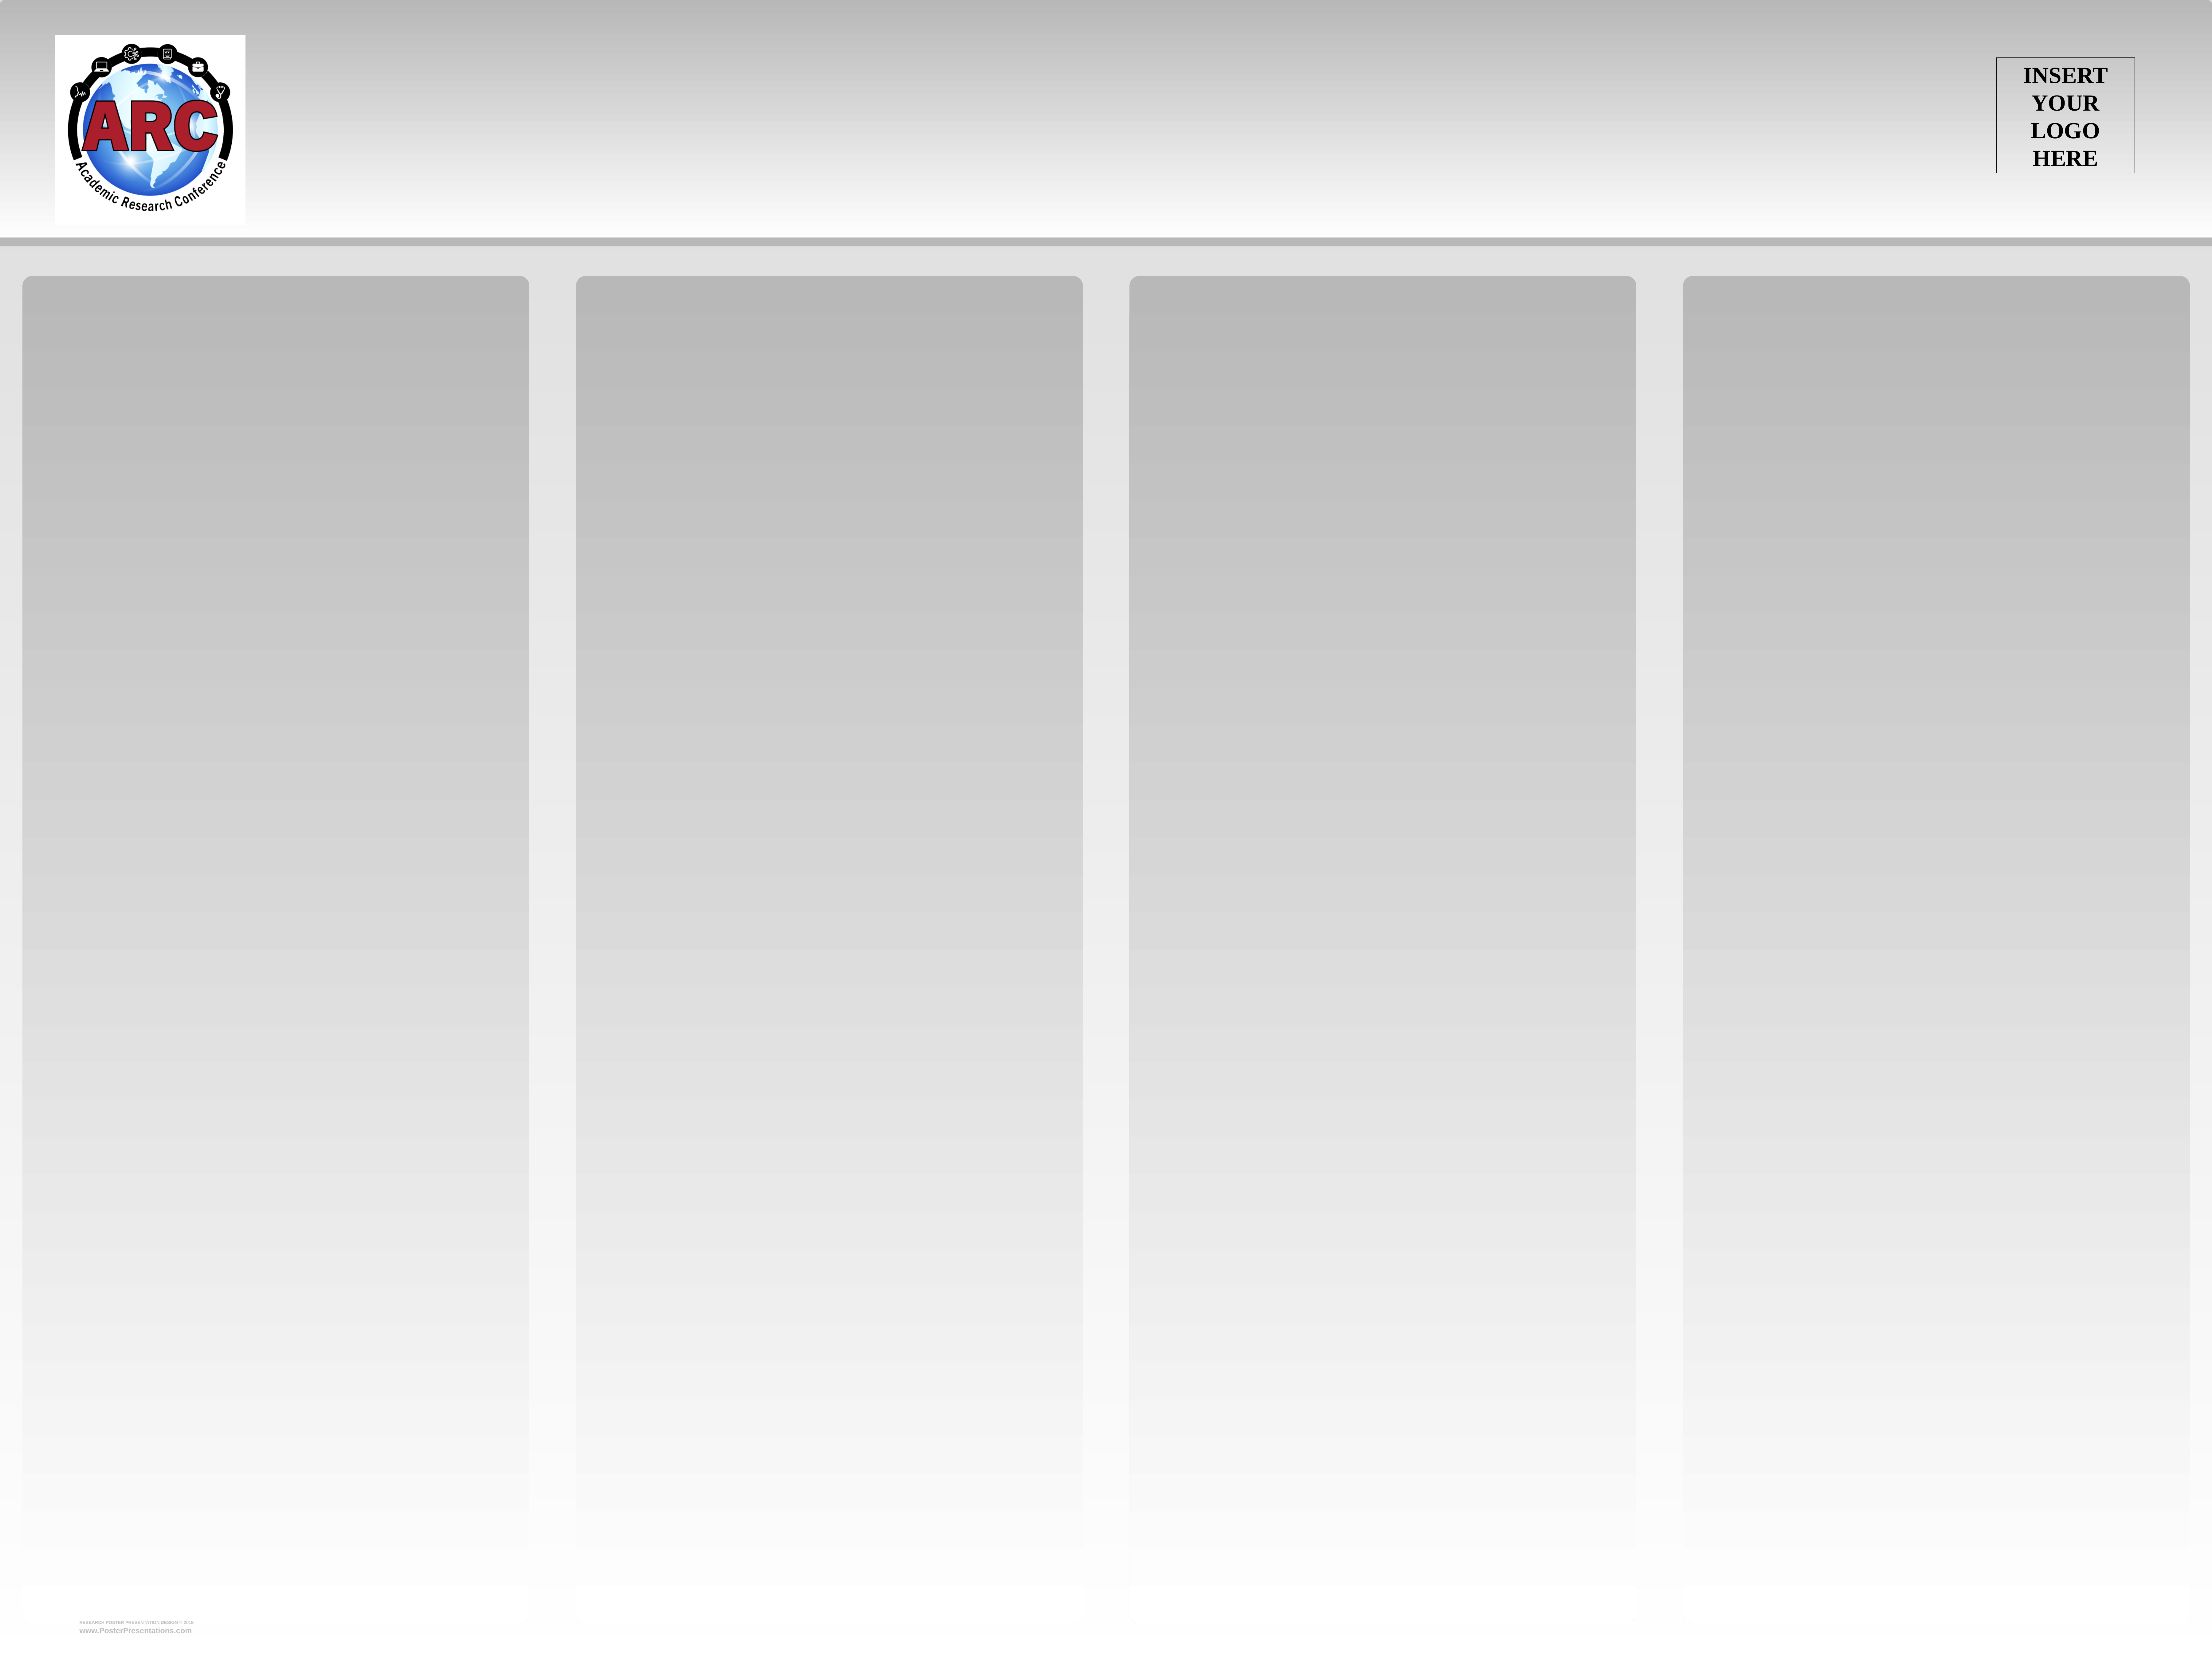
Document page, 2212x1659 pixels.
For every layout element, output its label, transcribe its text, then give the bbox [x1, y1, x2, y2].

text_box INSERT YOUR LOGO HERE [1996, 57, 2135, 173]
picture [55, 34, 245, 225]
